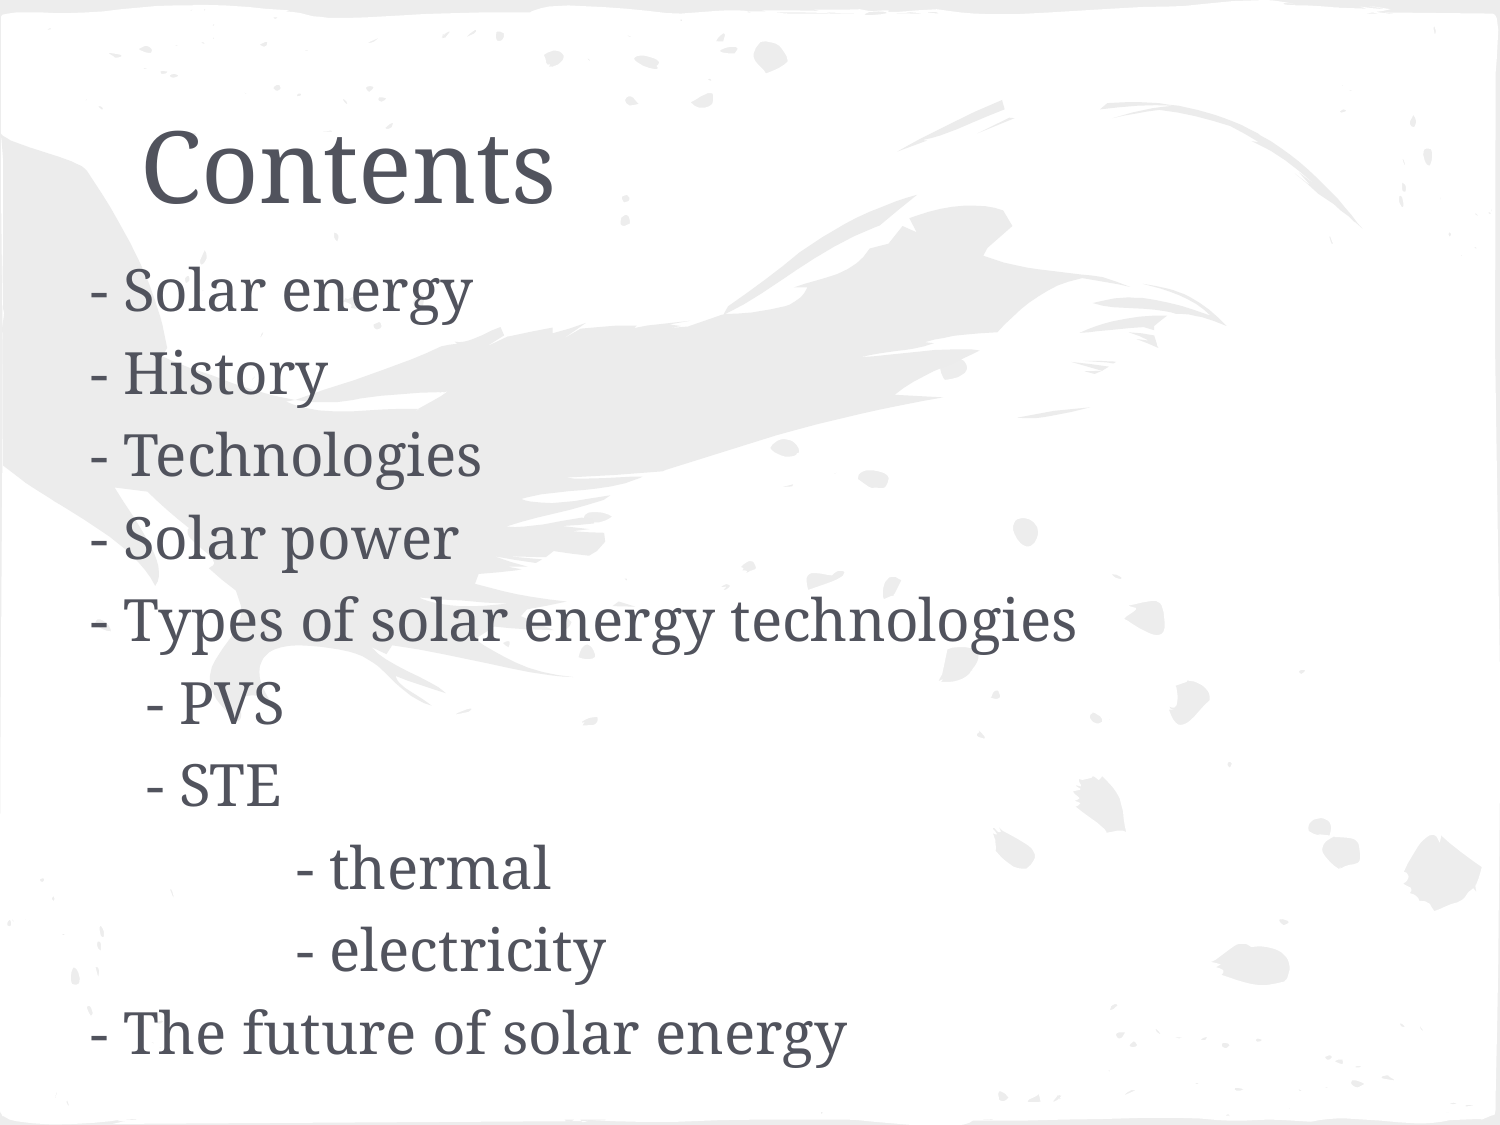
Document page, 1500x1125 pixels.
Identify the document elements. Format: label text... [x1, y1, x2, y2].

list - Solar energy - History - Technologies - Solar power - Types of solar energy technologies - PVS - STE - thermal - electricity - The future of solar energy [75, 238, 1425, 1072]
title Contents [75, 63, 1425, 238]
